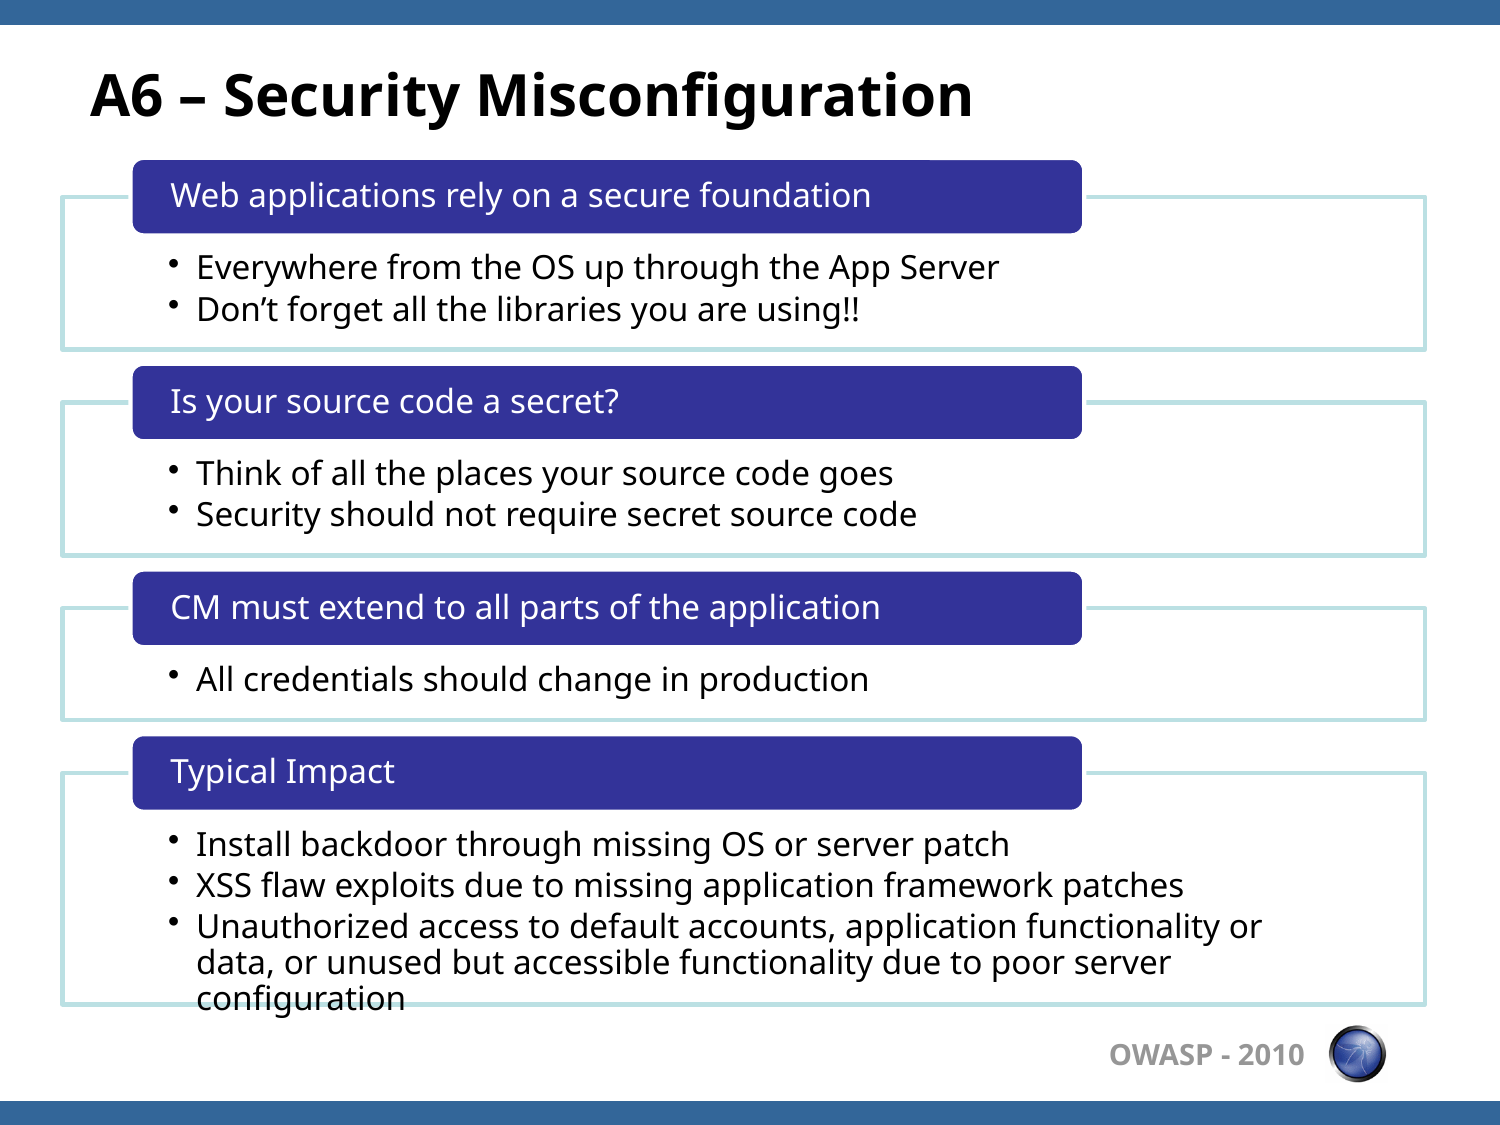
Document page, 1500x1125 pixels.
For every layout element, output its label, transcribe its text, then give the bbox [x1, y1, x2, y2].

title A6 – Security Misconfiguration [74, 27, 1426, 149]
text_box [62, 149, 1426, 1013]
picture [1325, 1024, 1388, 1083]
